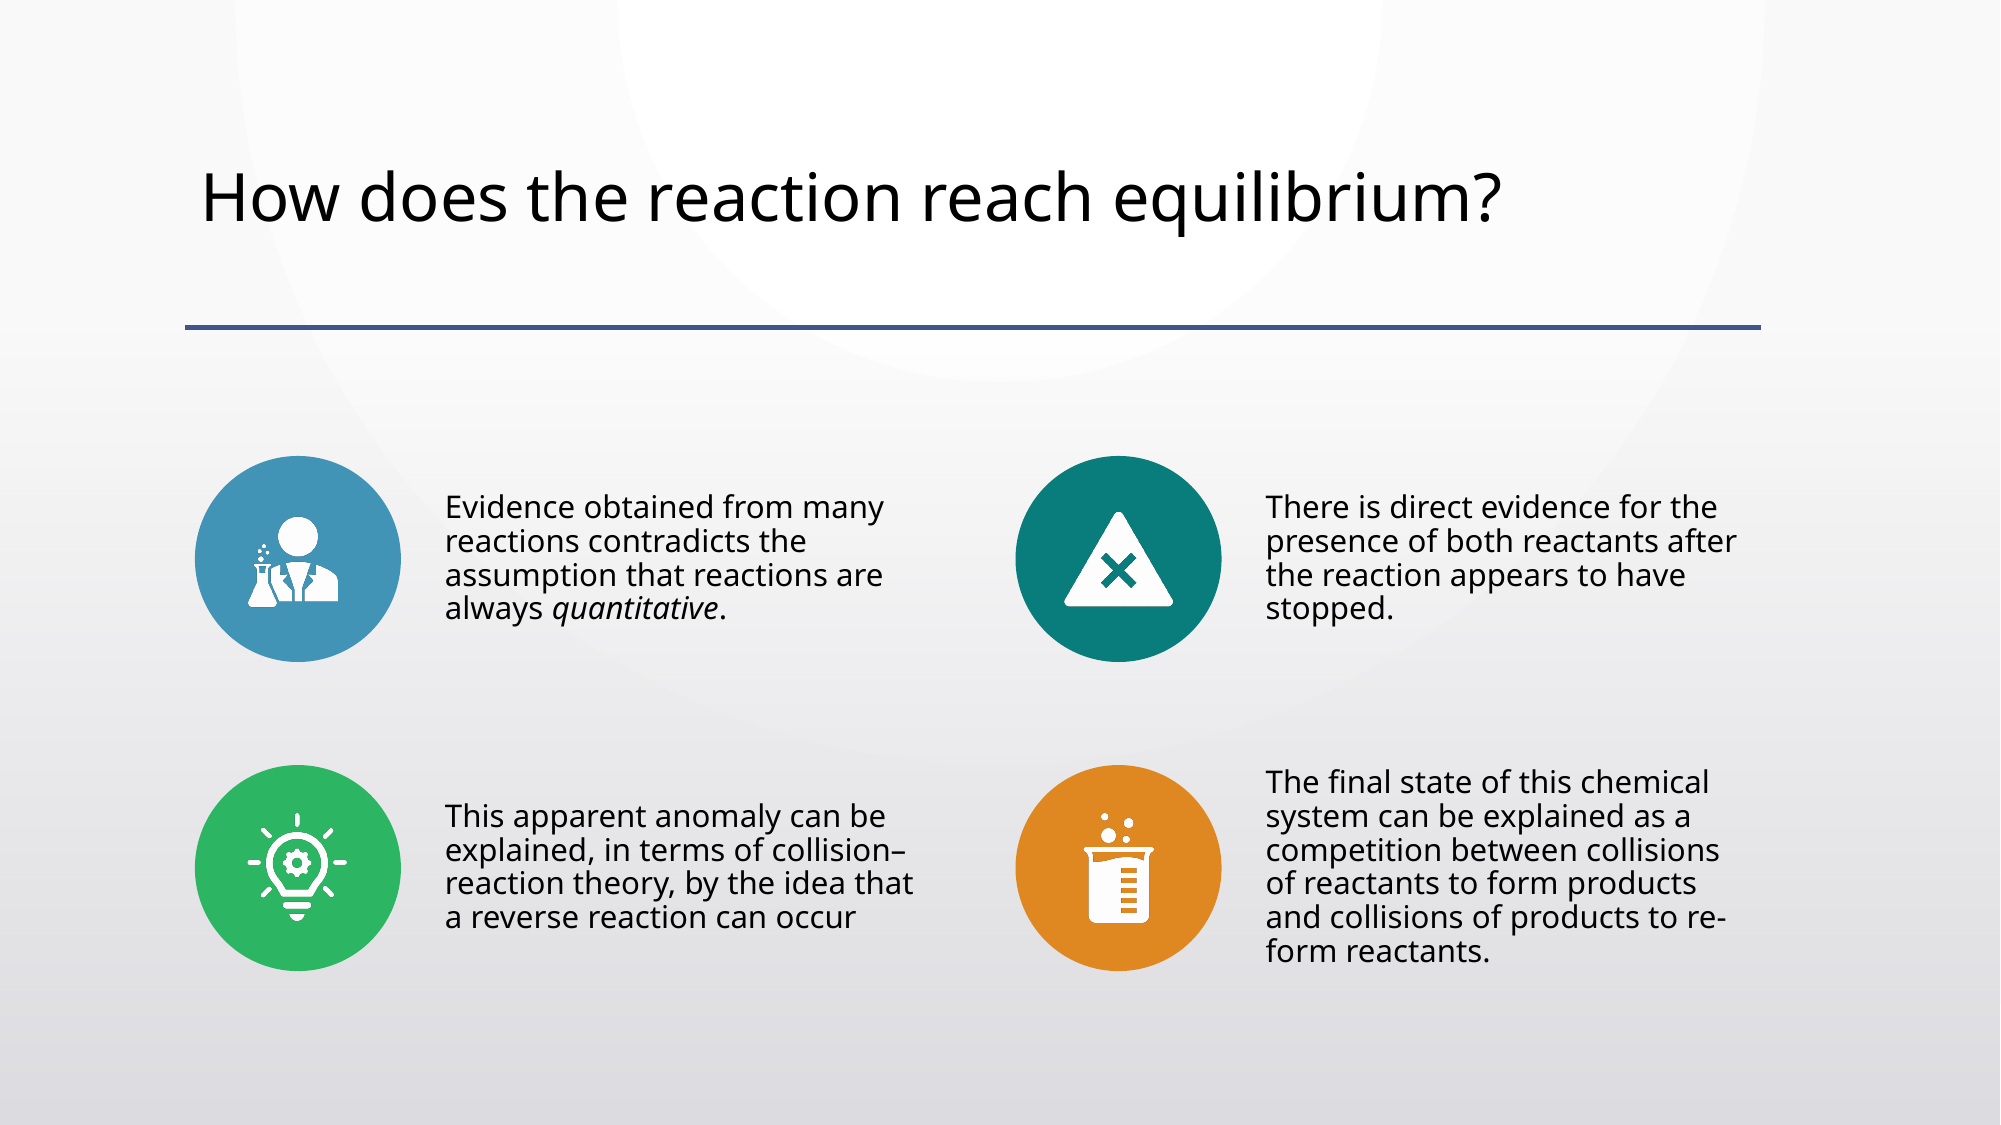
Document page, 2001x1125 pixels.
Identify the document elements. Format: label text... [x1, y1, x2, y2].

text_box [0, 0, 2000, 330]
title How does the reaction reach equilibrium? [185, 156, 1761, 325]
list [185, 410, 1762, 1017]
text_box [0, 330, 2000, 1125]
